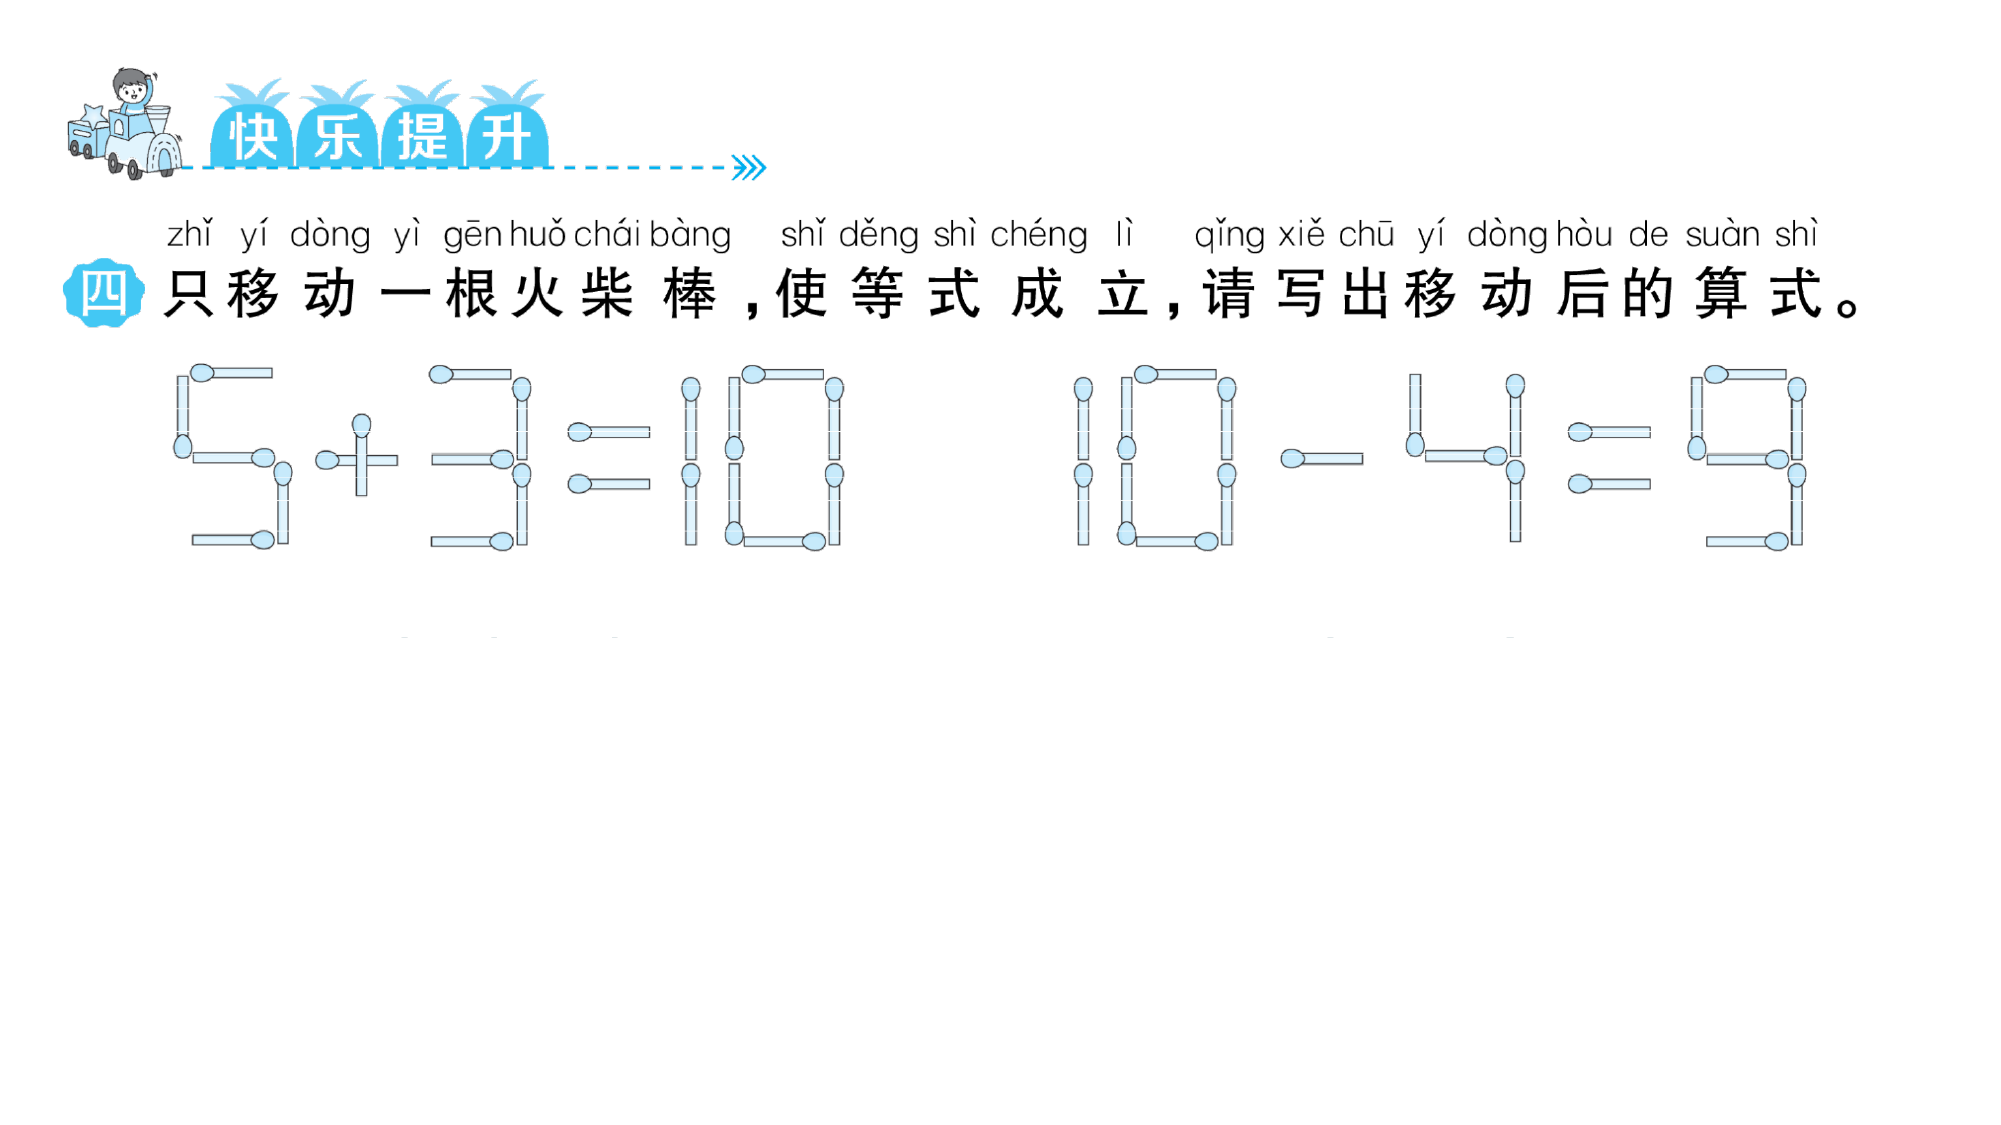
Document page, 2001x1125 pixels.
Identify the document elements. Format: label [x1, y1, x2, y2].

picture [58, 58, 1949, 661]
